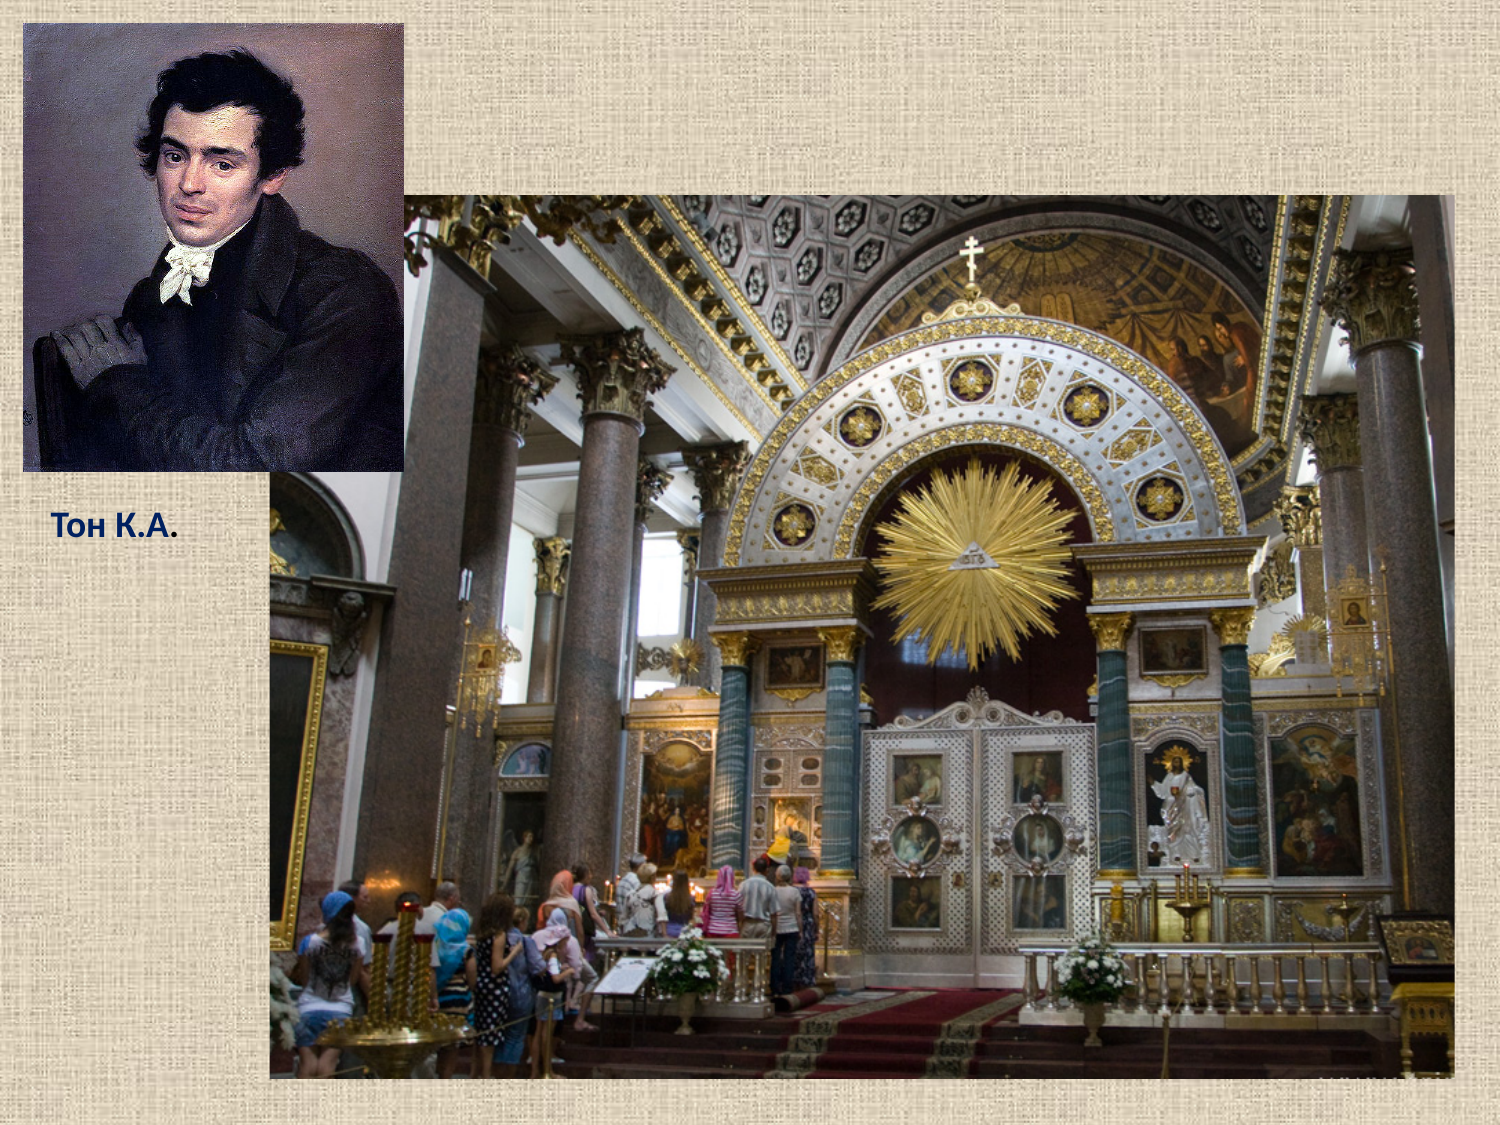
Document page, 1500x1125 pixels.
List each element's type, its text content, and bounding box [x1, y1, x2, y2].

picture [0, 0, 1500, 1125]
text_box Тон К.А. [35, 492, 195, 552]
